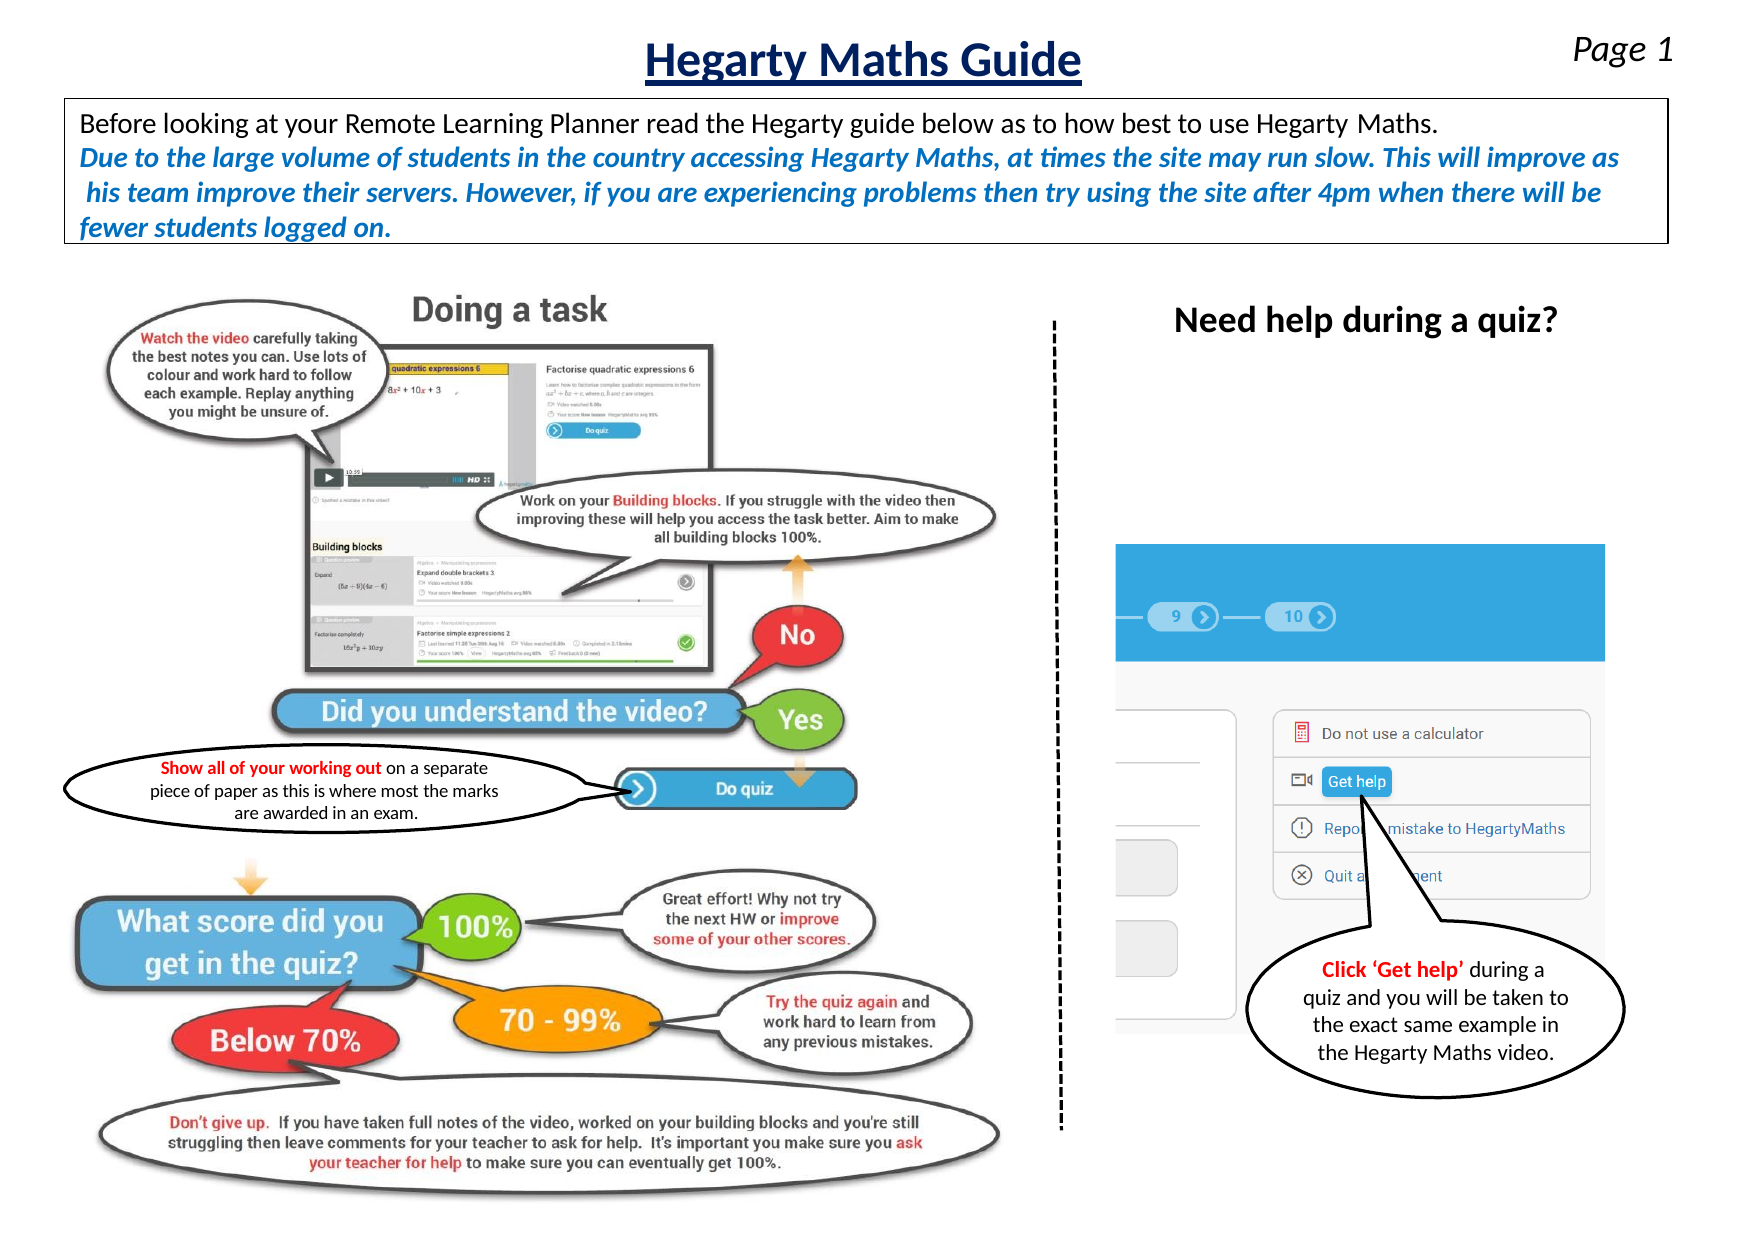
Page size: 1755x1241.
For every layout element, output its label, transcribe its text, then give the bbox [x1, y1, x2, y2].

text_box [1115, 544, 1606, 1034]
text_box [64, 756, 147, 821]
text_box [99, 290, 1000, 810]
text_box [505, 756, 631, 821]
text_box Hegarty Maths Guide [642, 24, 1088, 87]
text_box Before looking at your Remote Learning Planner read the Hegarty guide below as to how best to use Hegarty Maths. Due to the large volume of students in the country accessing Hegarty Maths, at times the site may run slow. This will improve as his team improve their servers. However, if you are experiencing problems then try using the site after 4pm when there will be fewer students logged on. [64, 98, 1669, 244]
text_box [68, 858, 1008, 1209]
text_box Need help during a quiz? [1172, 293, 1562, 341]
title Page 1 [1570, 21, 1677, 231]
text_box [1247, 795, 1625, 1098]
text_box [173, 744, 479, 753]
text_box Show all of your working out on a separate piece of paper as this is where most the marks are awarded in an exam. [147, 753, 505, 824]
text_box [171, 824, 481, 833]
text_box Click ‘Get help’ during a quiz and you will be taken to the exact same example in the Hegarty Maths video. [1300, 952, 1571, 1065]
